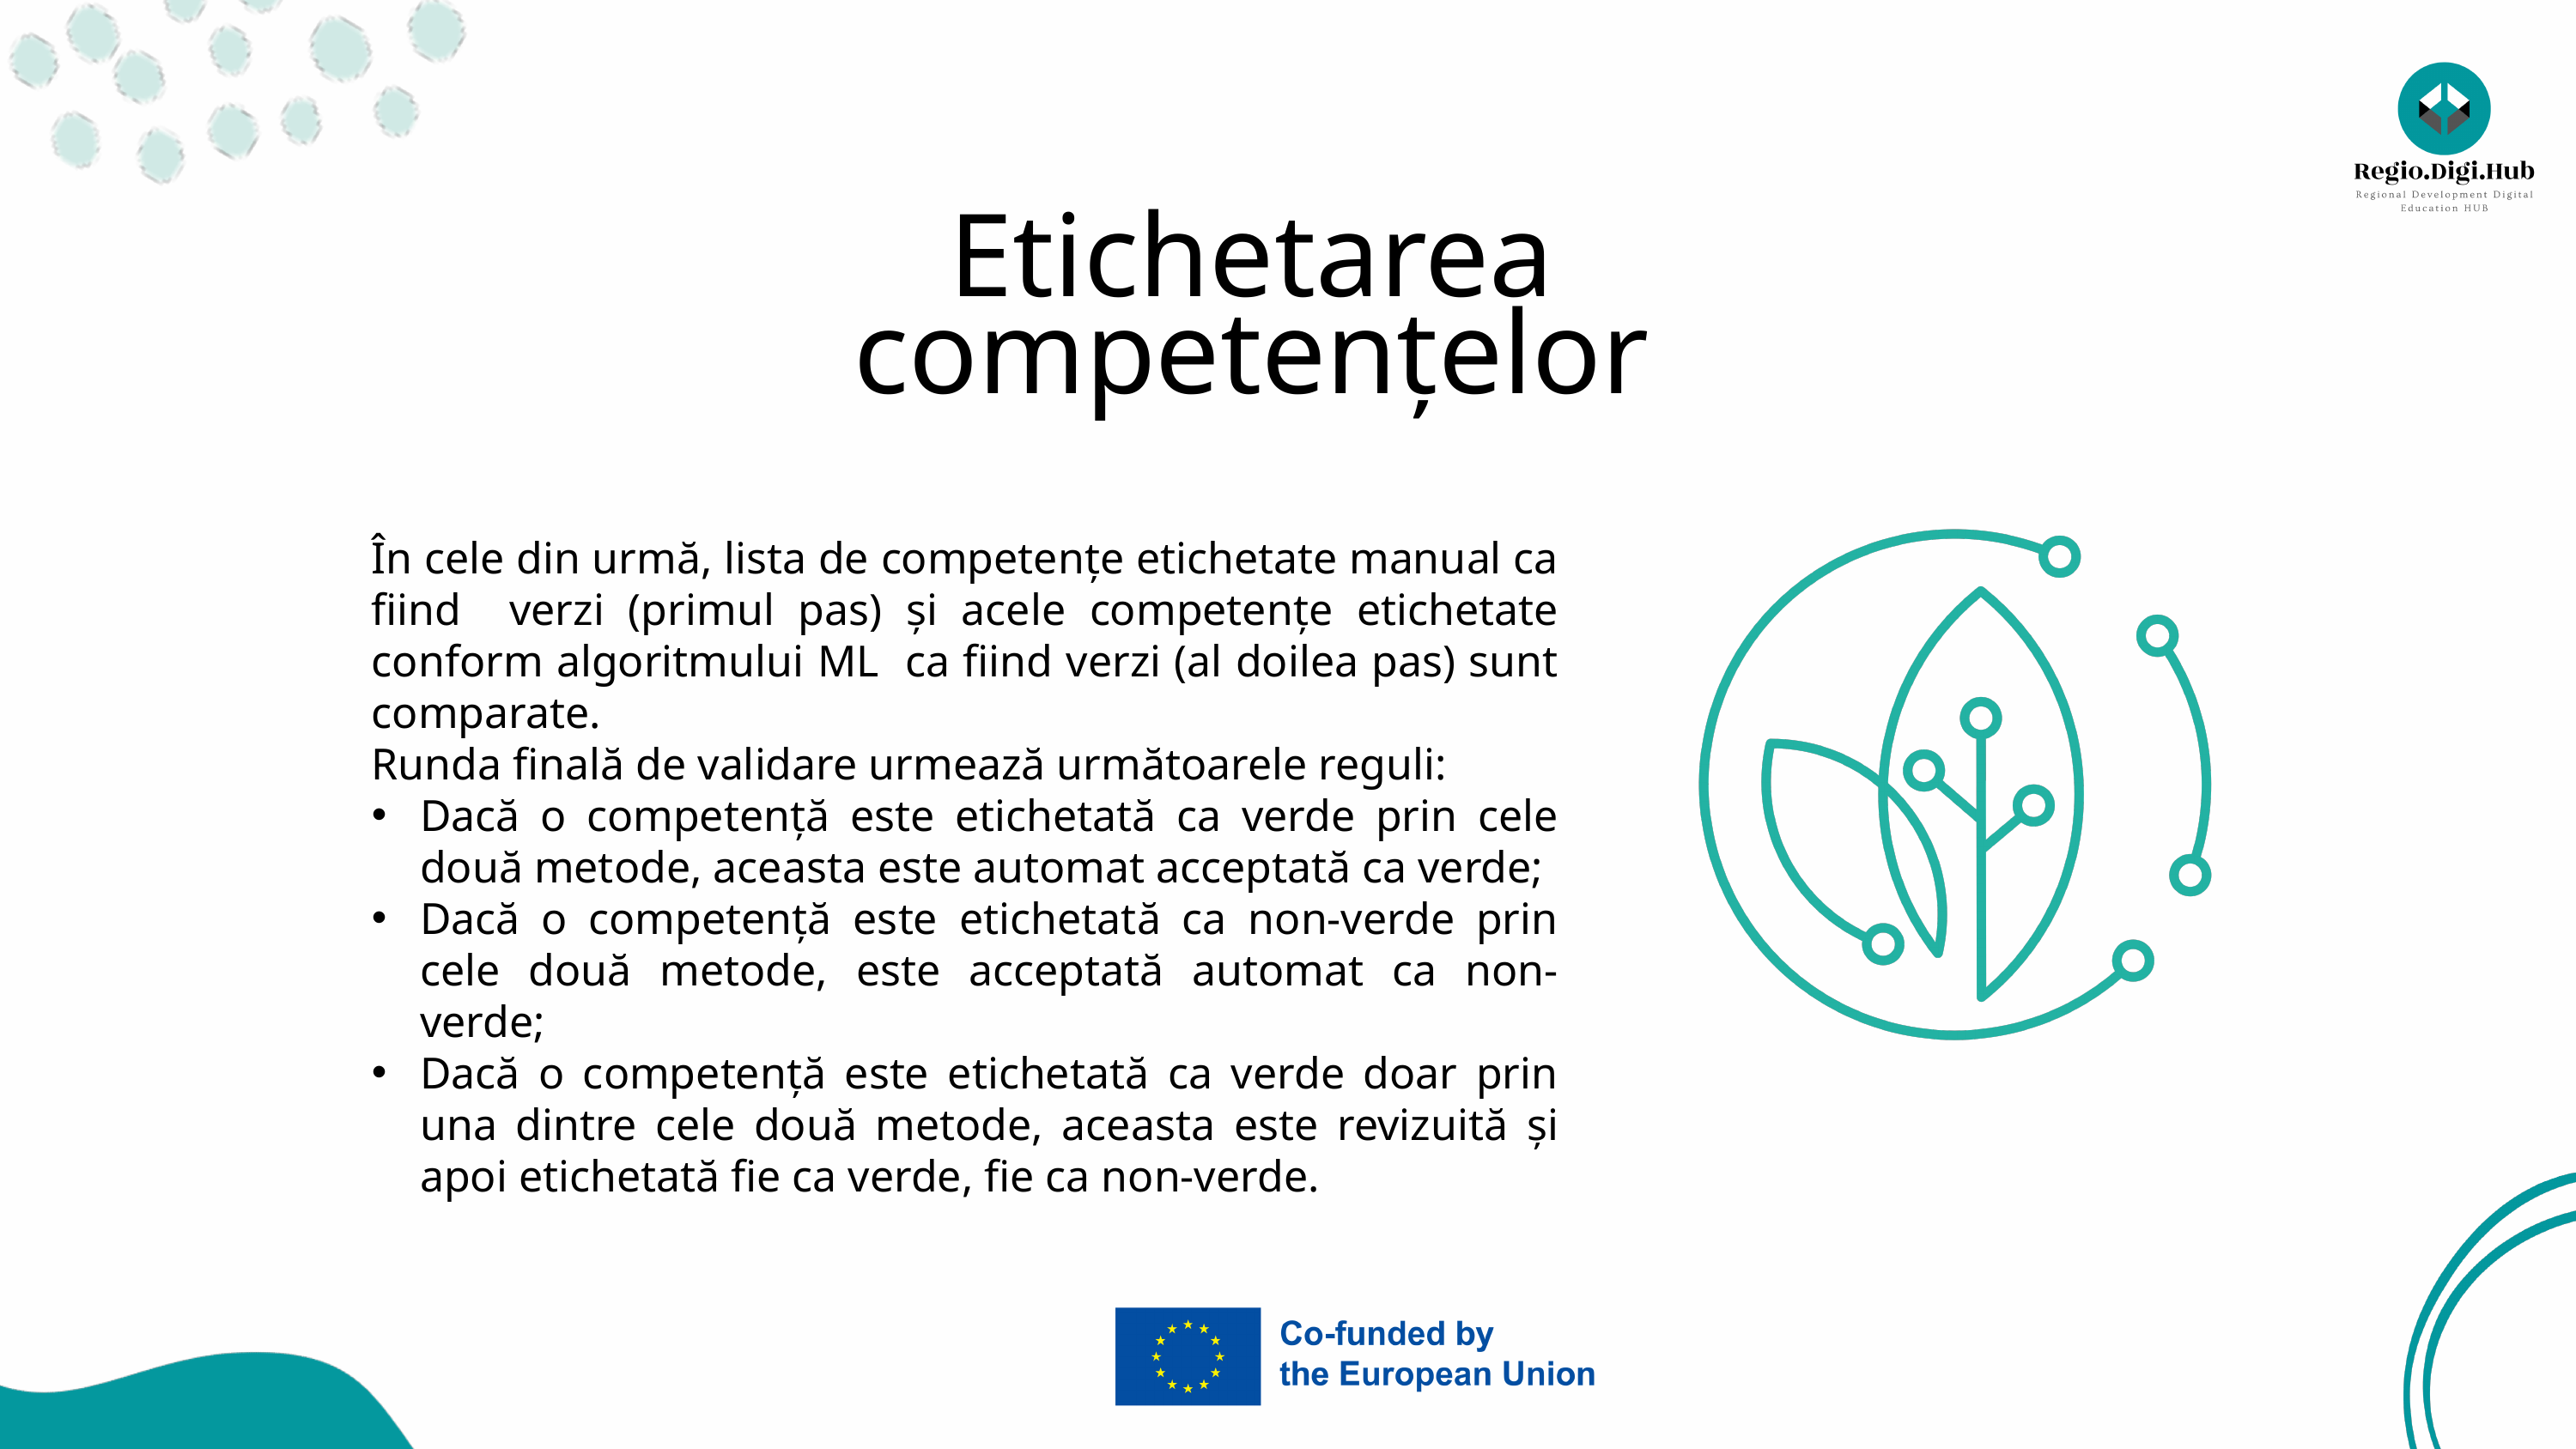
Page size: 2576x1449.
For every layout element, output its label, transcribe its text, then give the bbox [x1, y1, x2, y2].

picture [2340, 1132, 2576, 1449]
picture [1108, 1301, 1631, 1412]
picture [2312, 0, 2576, 264]
picture [0, 0, 489, 306]
picture [1674, 499, 2221, 1048]
text_box În cele din urmă, lista de competențe etichetate manual ca fiind verzi (primul pas) și acele competențe etichetate conform algoritmului ML ca fiind verzi (al doilea pas) sunt comparate. Runda finală de validare urmează următoarele reguli: Dacă o competență este etichetată ca verde prin cele două metode, aceasta este automat acceptată ca verde; Dacă o competență este etichetată ca non-verde prin cele două metode, este acceptată automat ca non-verde; Dacă o competență este etichetată ca verde doar prin una dintre cele două metode, aceasta este revizuită și apoi etichetată fie ca verde, fie ca non-verde. [359, 524, 1571, 1207]
picture [0, 1178, 663, 1449]
text_box Etichetarea competențelor [668, 221, 1836, 514]
